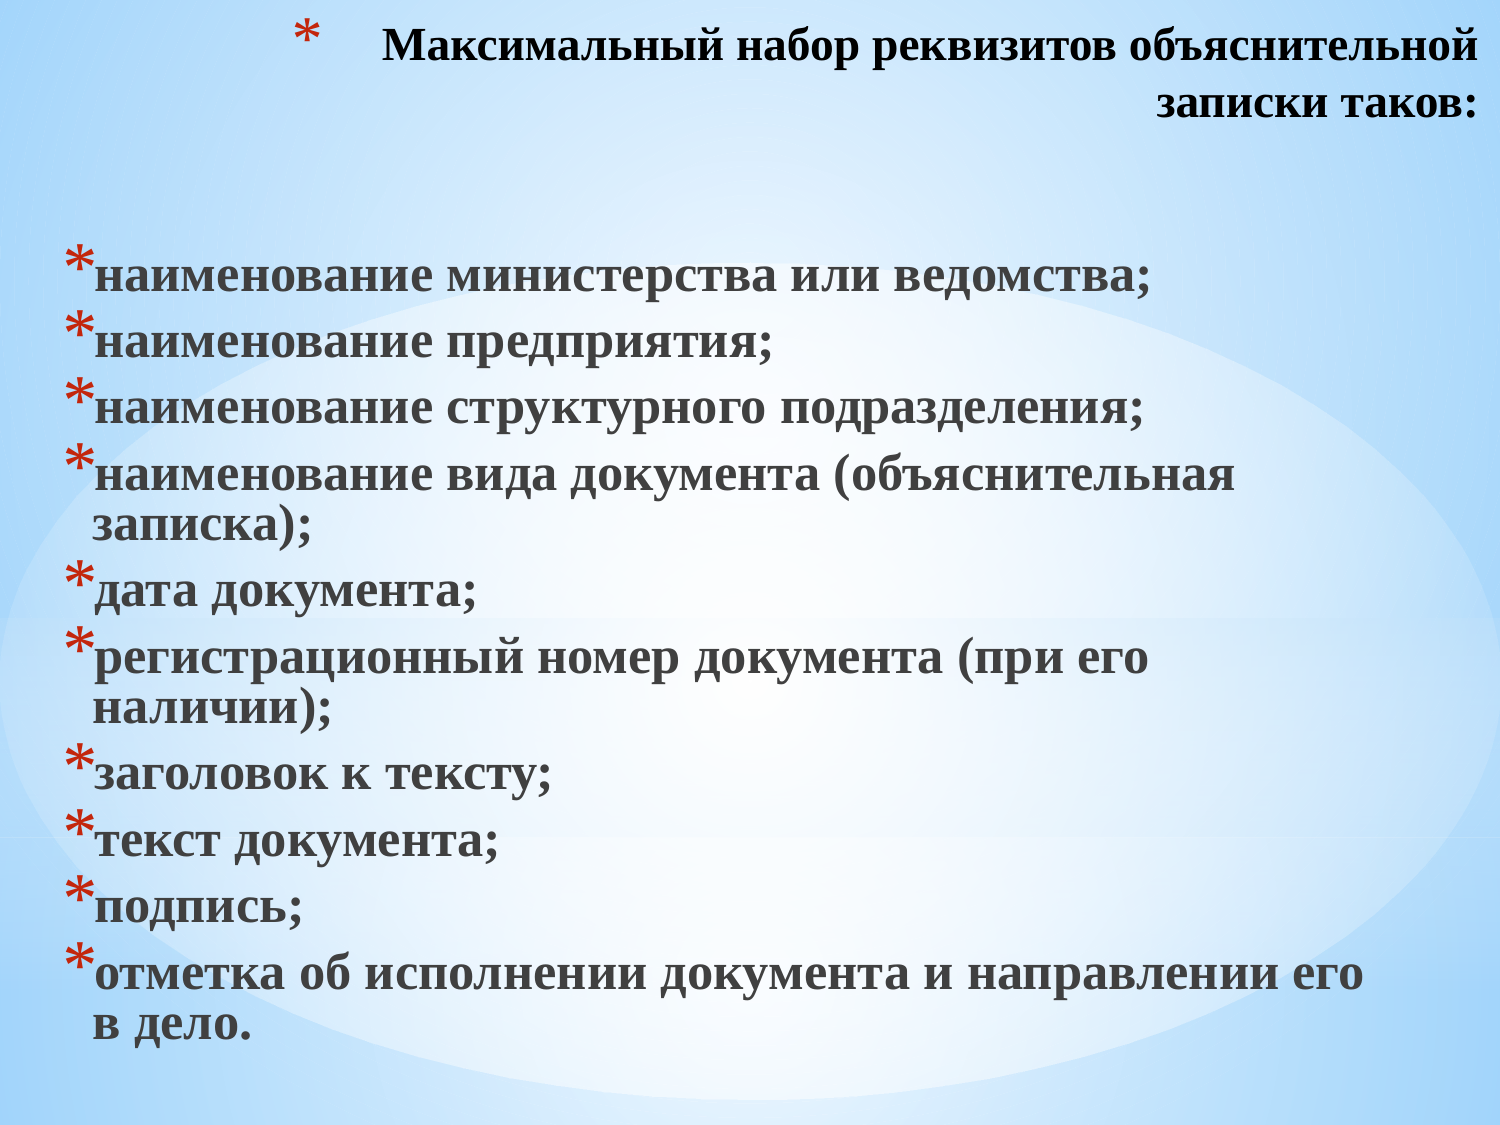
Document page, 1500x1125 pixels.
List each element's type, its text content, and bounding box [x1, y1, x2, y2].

title Максимальный набор реквизитов объяснительной записки таков: [230, 5, 1495, 193]
list наименование министерства или ведомства; наименование предприятия; наименование структурного подразделения; наименование вида документа (объяснительная записка); дата документа; регистрационный номер документа (при его наличии); заголовок к тексту; текст документа; подпись; отметка об исполнении документа и направлении его в дело. [41, 243, 1392, 1065]
